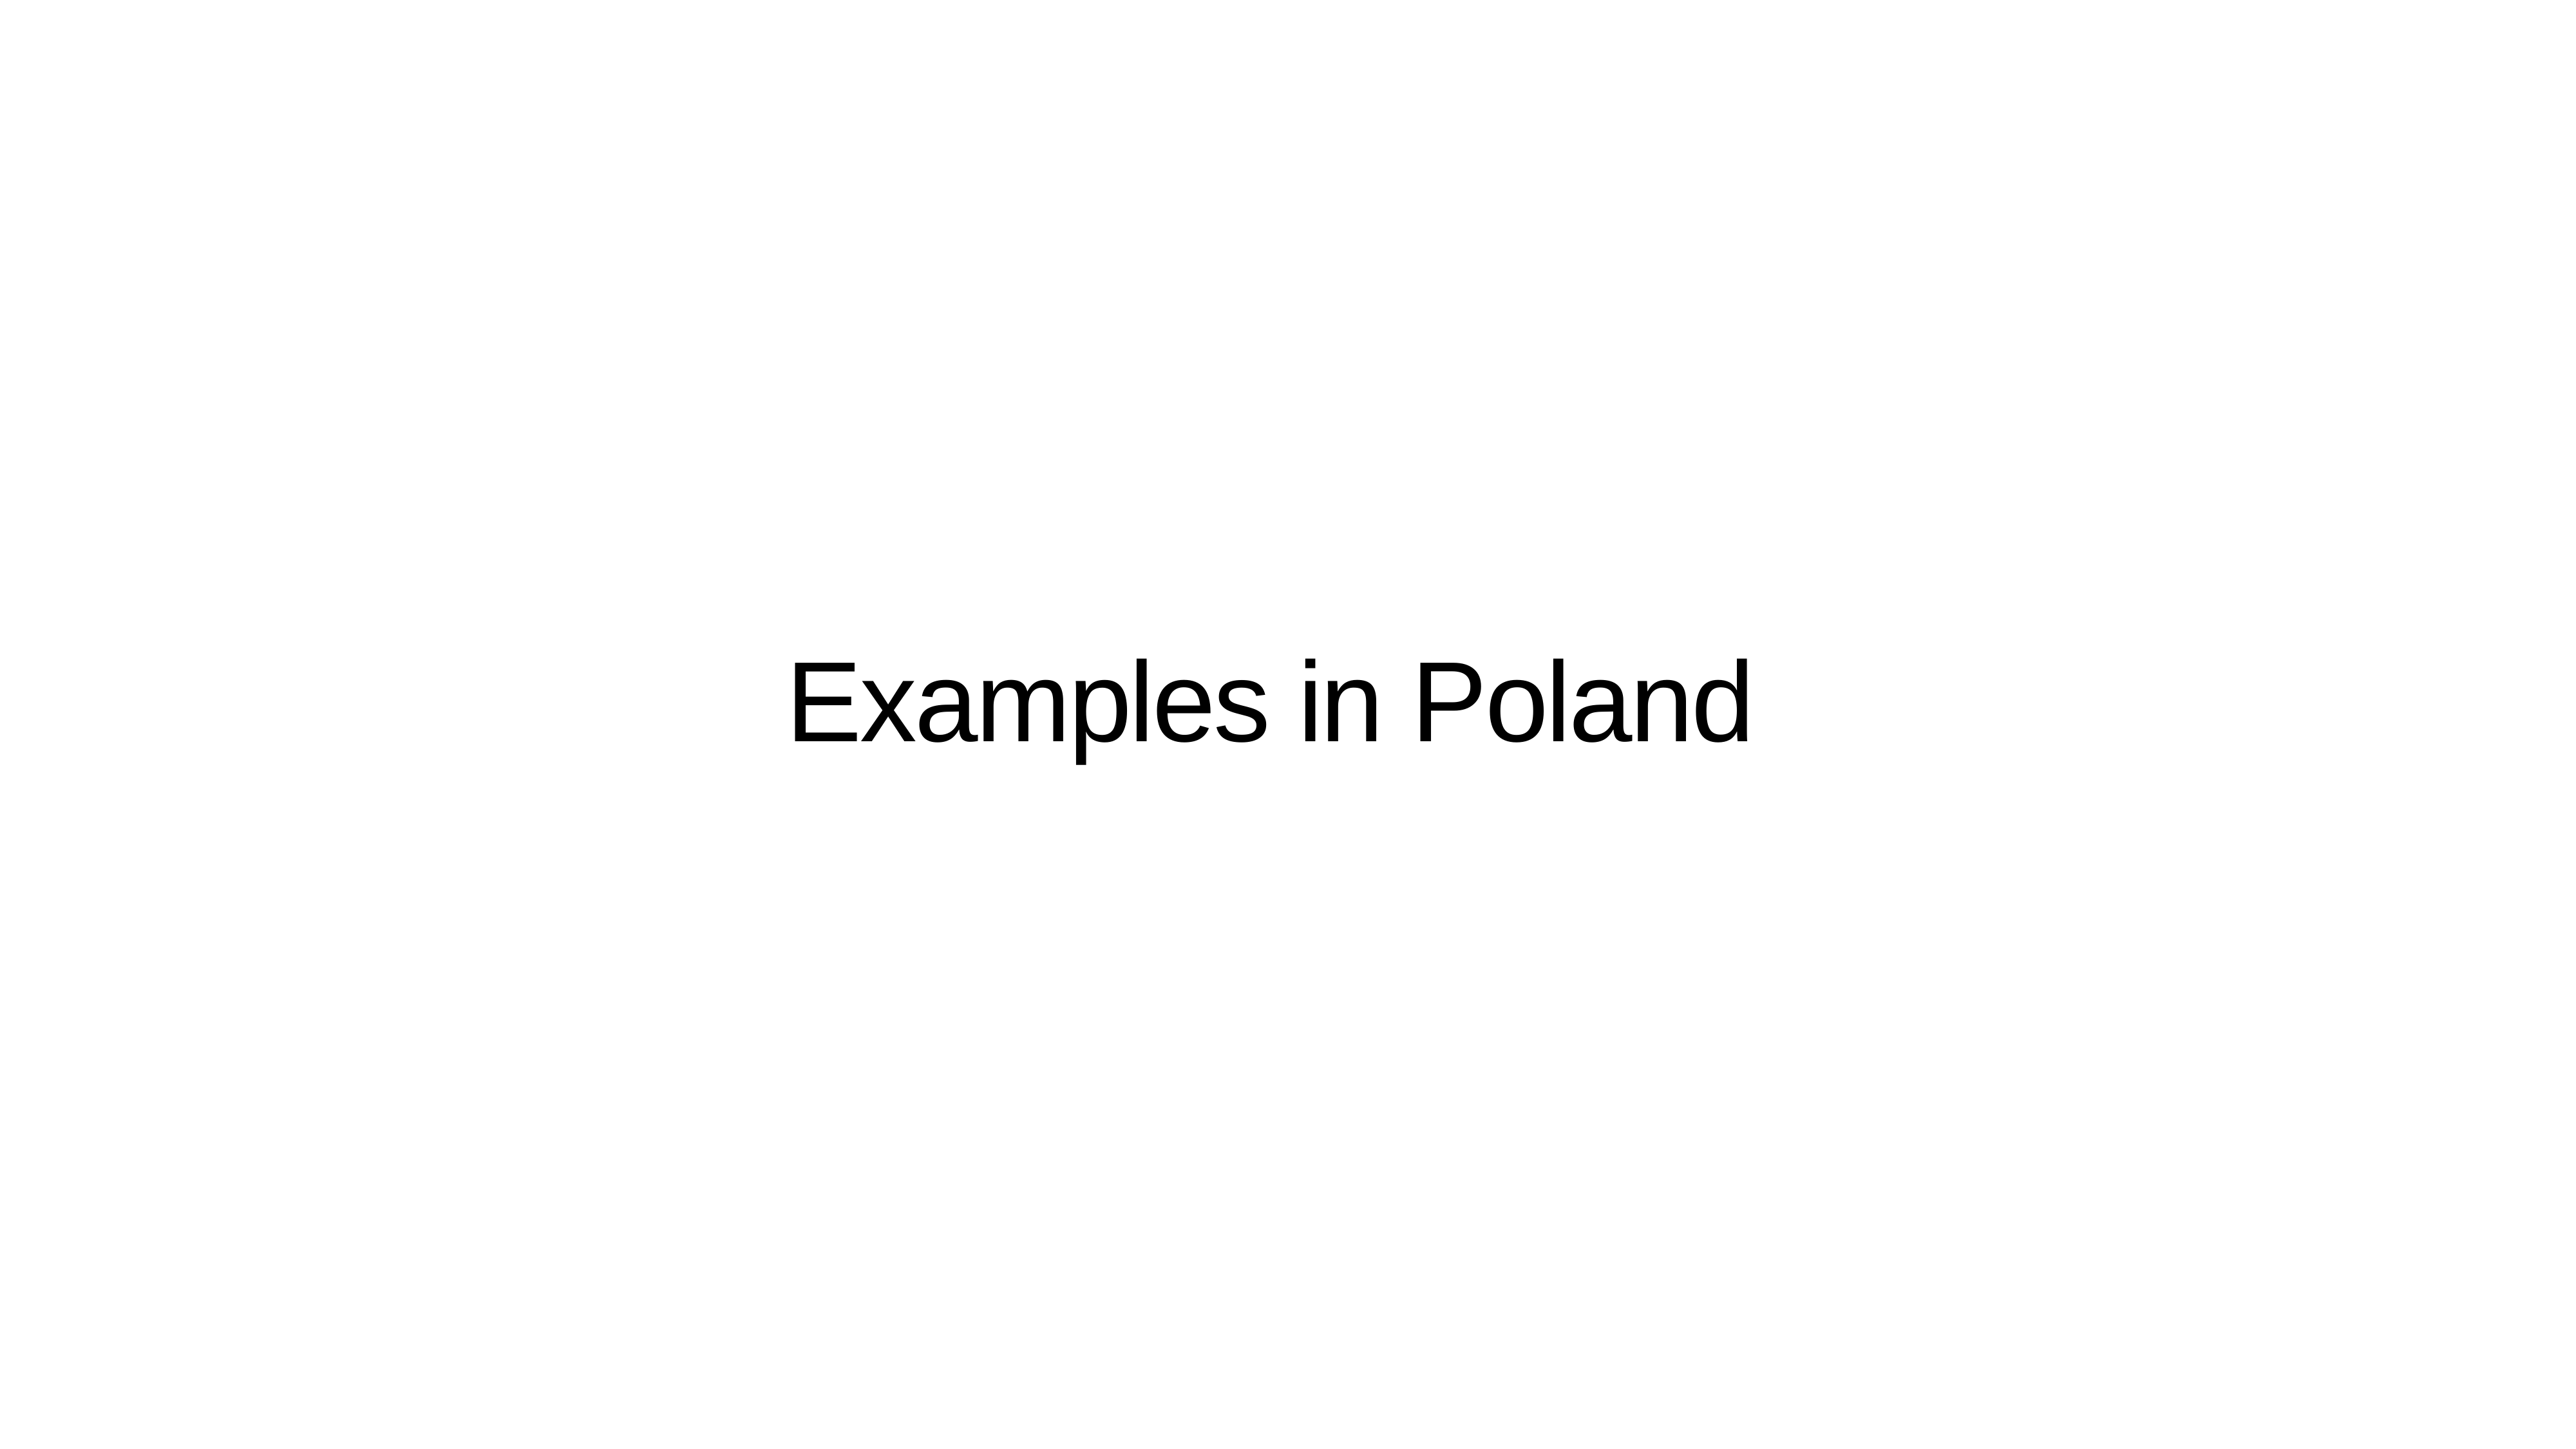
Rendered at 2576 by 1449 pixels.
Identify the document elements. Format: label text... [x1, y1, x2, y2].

title Examples in Poland [781, 648, 1795, 800]
